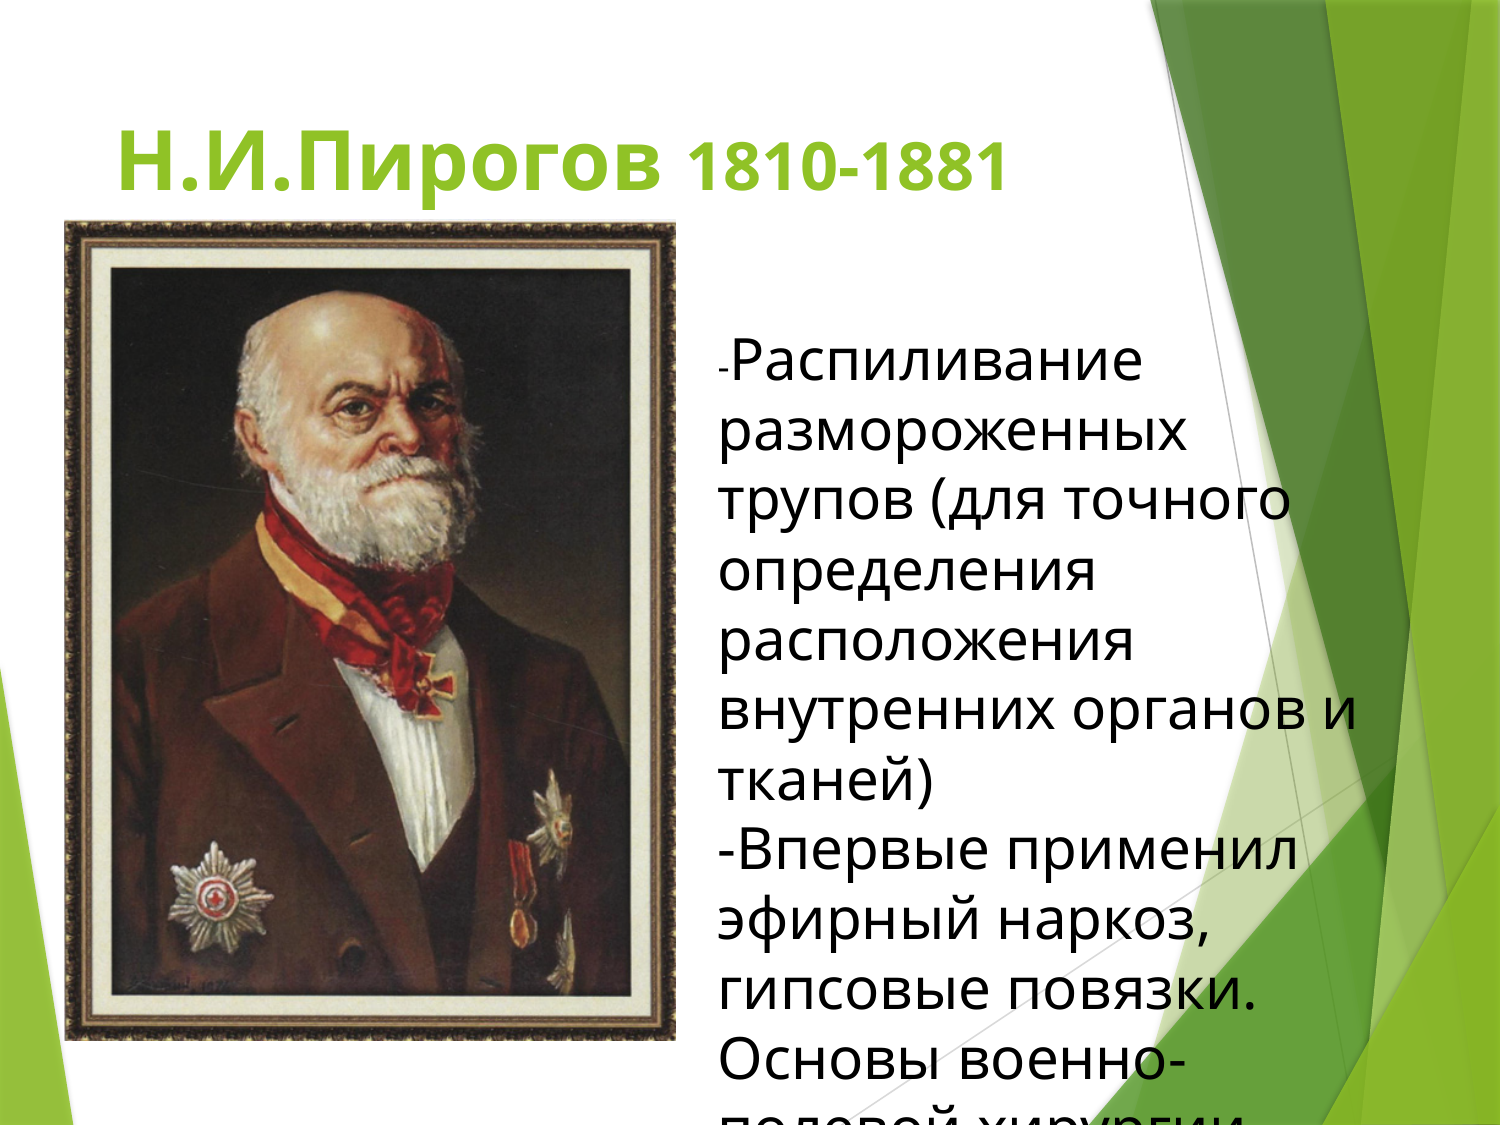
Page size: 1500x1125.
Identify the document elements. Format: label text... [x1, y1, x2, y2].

picture [64, 219, 676, 1041]
text_box -Распиливание размороженных трупов (для точного определения расположения внутренних органов и тканей) -Впервые применил эфирный наркоз, гипсовые повязки. Основы военно-полевой хирургии [702, 314, 1412, 1125]
title Н.И.Пирогов 1810-1881 [99, 99, 1142, 317]
